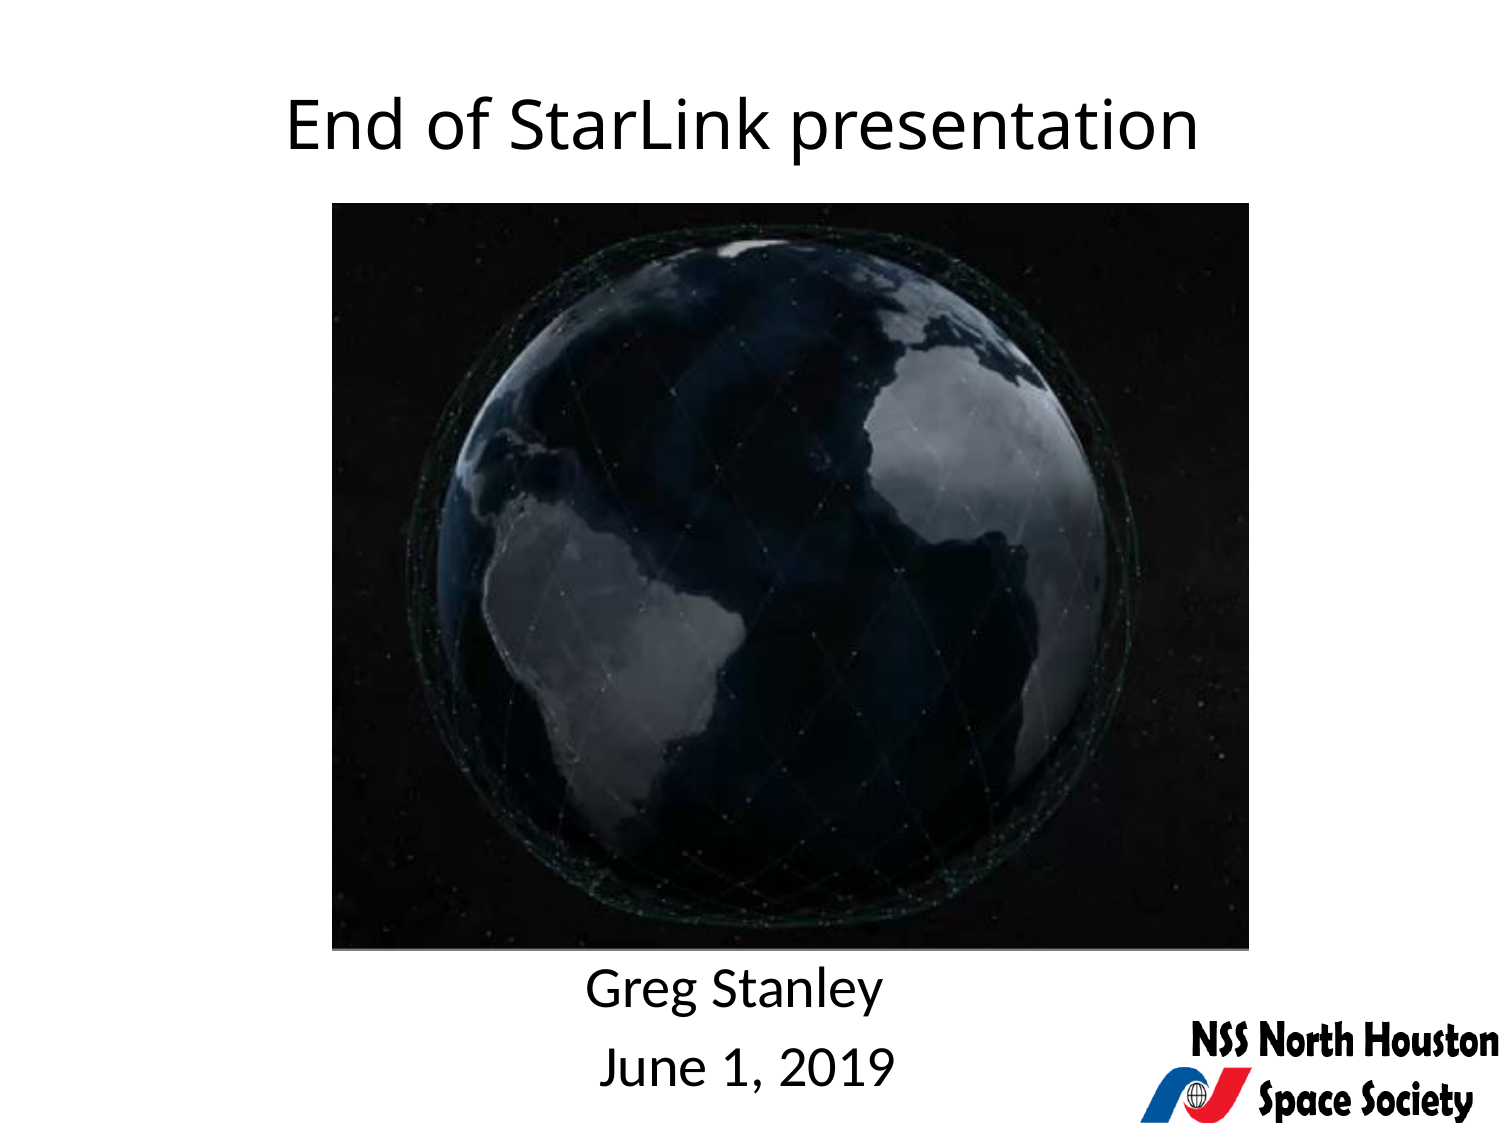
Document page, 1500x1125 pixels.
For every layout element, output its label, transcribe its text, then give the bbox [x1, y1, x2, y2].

picture [332, 203, 1249, 951]
list Greg Stanley June 1, 2019 [101, 950, 1395, 1102]
title End of StarLink presentation [104, 18, 1399, 236]
picture [1140, 1018, 1500, 1124]
